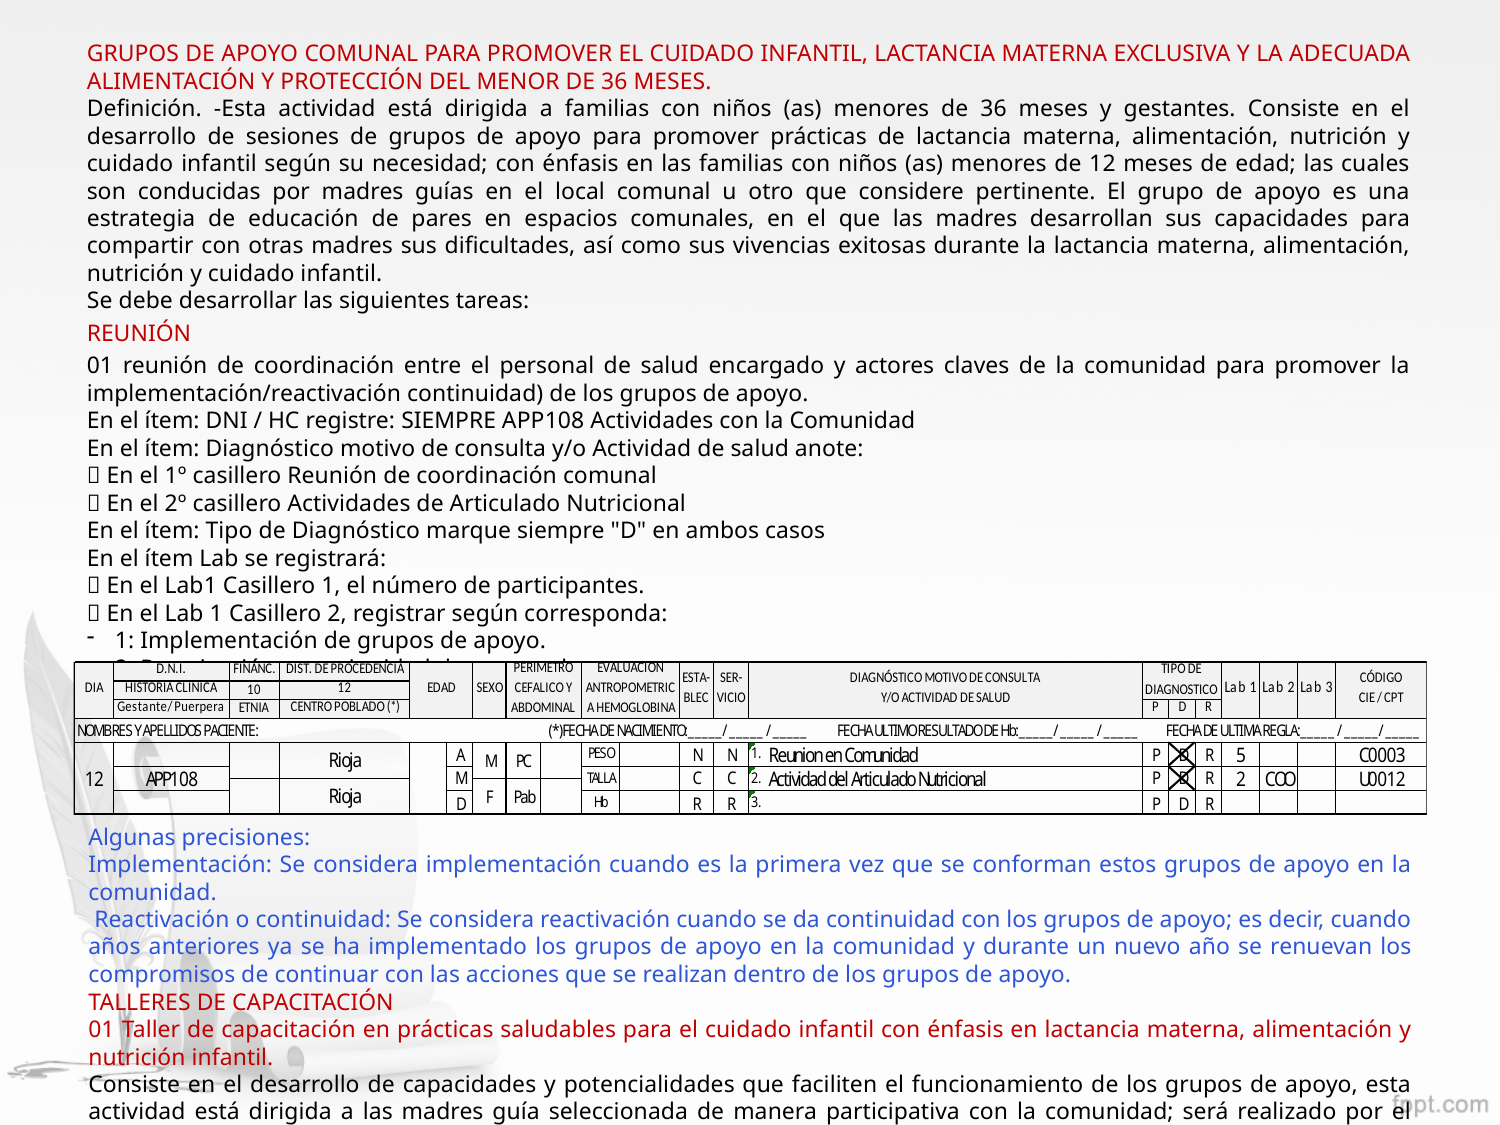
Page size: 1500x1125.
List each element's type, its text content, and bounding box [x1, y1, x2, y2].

text_box GRUPOS DE APOYO COMUNAL PARA PROMOVER EL CUIDADO INFANTIL, LACTANCIA MATERNA EXCLUSIVA Y LA ADECUADA ALIMENTACIÓN Y PROTECCIÓN DEL MENOR DE 36 MESES. Definición. -Esta actividad está dirigida a familias con niños (as) menores de 36 meses y gestantes. Consiste en el desarrollo de sesiones de grupos de apoyo para promover prácticas de lactancia materna, alimentación, nutrición y cuidado infantil según su necesidad; con énfasis en las familias con niños (as) menores de 12 meses de edad; las cuales son conducidas por madres guías en el local comunal u otro que considere pertinente. El grupo de apoyo es una estrategia de educación de pares en espacios comunales, en el que las madres desarrollan sus capacidades para compartir con otras madres sus dificultades, así como sus vivencias exitosas durante la lactancia materna, alimentación, nutrición y cuidado infantil. Se debe desarrollar las siguientes tareas: REUNIÓN 01 reunión de coordinación entre el personal de salud encargado y actores claves de la comunidad para promover la implementación/reactivación continuidad) de los grupos de apoyo. En el ítem: DNI / HC registre: SIEMPRE APP108 Actividades con la Comunidad En el ítem: Diagnóstico motivo de consulta y/o Actividad de salud anote:  En el 1º casillero Reunión de coordinación comunal  En el 2º casillero Actividades de Articulado Nutricional En el ítem: Tipo de Diagnóstico marque siempre "D" en ambos casos En el ítem Lab se registrará:  En el Lab1 Casillero 1, el número de participantes.  En el Lab 1 Casillero 2, registrar según corresponda: 1: Implementación de grupos de apoyo. 2: Reactivación o continuidad de grupos de apoyo.  En el Lab 2° casillero 2 la sigla “COO”, referido a reunión de coordinación. [72, 31, 1427, 743]
text_box Algunas precisiones: Implementación: Se considera implementación cuando es la primera vez que se conforman estos grupos de apoyo en la comunidad. Reactivación o continuidad: Se considera reactivación cuando se da continuidad con los grupos de apoyo; es decir, cuando años anteriores ya se ha implementado los grupos de apoyo en la comunidad y durante un nuevo año se renuevan los compromisos de continuar con las acciones que se realizan dentro de los grupos de apoyo. TALLERES DE CAPACITACIÓN 01 Taller de capacitación en prácticas saludables para el cuidado infantil con énfasis en lactancia materna, alimentación y nutrición infantil. Consiste en el desarrollo de capacidades y potencialidades que faciliten el funcionamiento de los grupos de apoyo, esta actividad está dirigida a las madres guía seleccionada de manera participativa con la comunidad; será realizado por el personal de salud encargado para promover la implementación de los grupos de apoyo. [73, 816, 1428, 1125]
picture [73, 661, 1428, 816]
